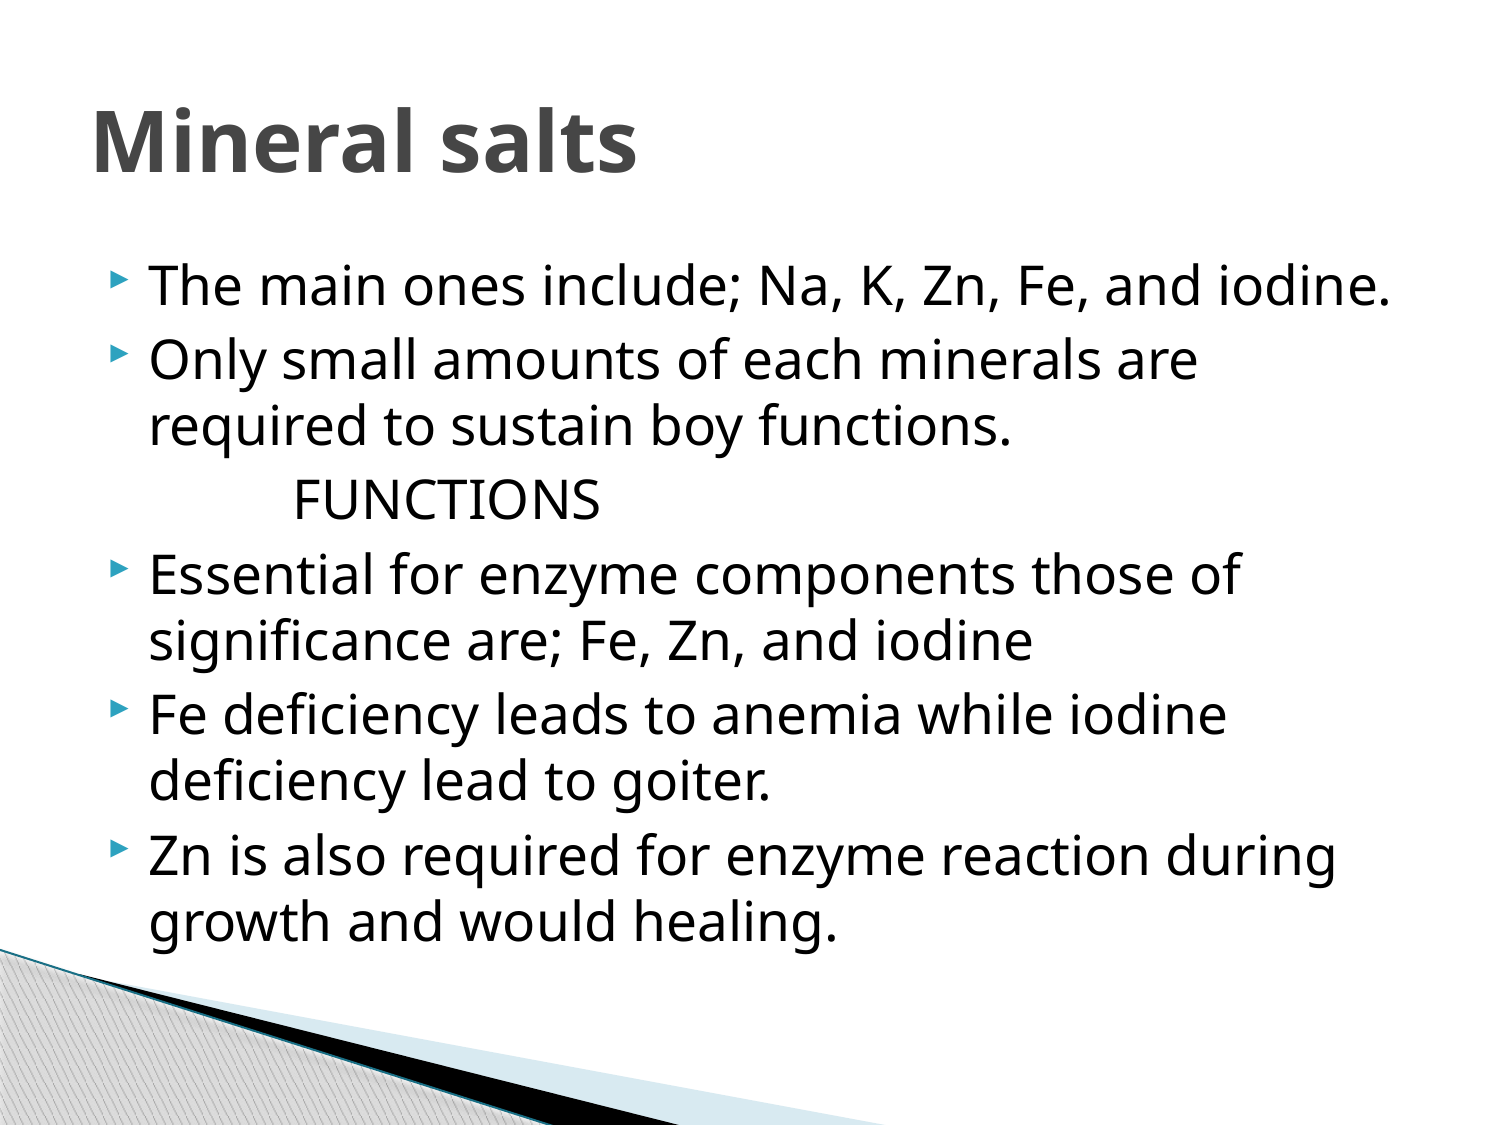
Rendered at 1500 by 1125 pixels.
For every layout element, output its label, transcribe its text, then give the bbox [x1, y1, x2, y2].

title Mineral salts [75, 45, 1425, 233]
list The main ones include; Na, K, Zn, Fe, and iodine. Only small amounts of each minerals are required to sustain boy functions. FUNCTIONS Essential for enzyme components those of significance are; Fe, Zn, and iodine Fe deficiency leads to anemia while iodine deficiency lead to goiter. Zn is also required for enzyme reaction during growth and would healing. [75, 243, 1425, 986]
